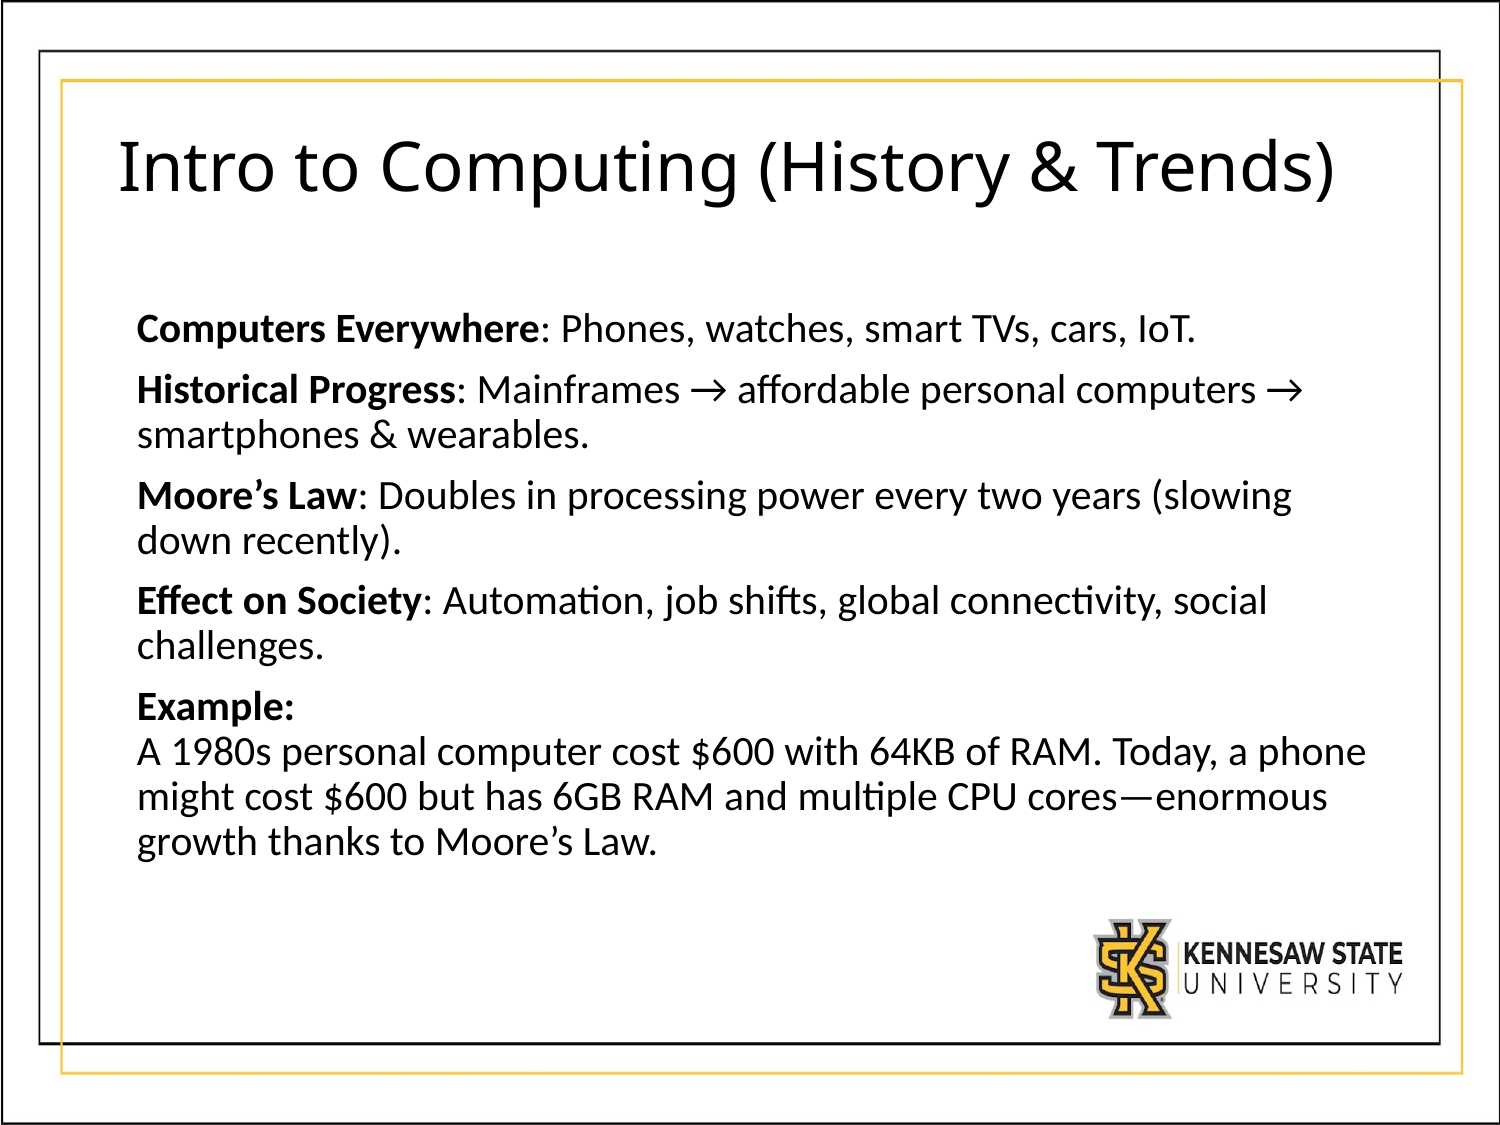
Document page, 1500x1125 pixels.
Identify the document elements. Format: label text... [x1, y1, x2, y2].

list Computers Everywhere: Phones, watches, smart TVs, cars, IoT. Historical Progress: Mainframes → affordable personal computers → smartphones & wearables. Moore’s Law: Doubles in processing power every two years (slowing down recently). Effect on Society: Automation, job shifts, global connectivity, social challenges. Example: A 1980s personal computer cost $600 with 64KB of RAM. Today, a phone might cost $600 but has 6GB RAM and multiple CPU cores—enormous growth thanks to Moore’s Law. [103, 299, 1397, 1014]
picture [0, 0, 1500, 1125]
title Intro to Computing (History & Trends) [103, 60, 1397, 279]
